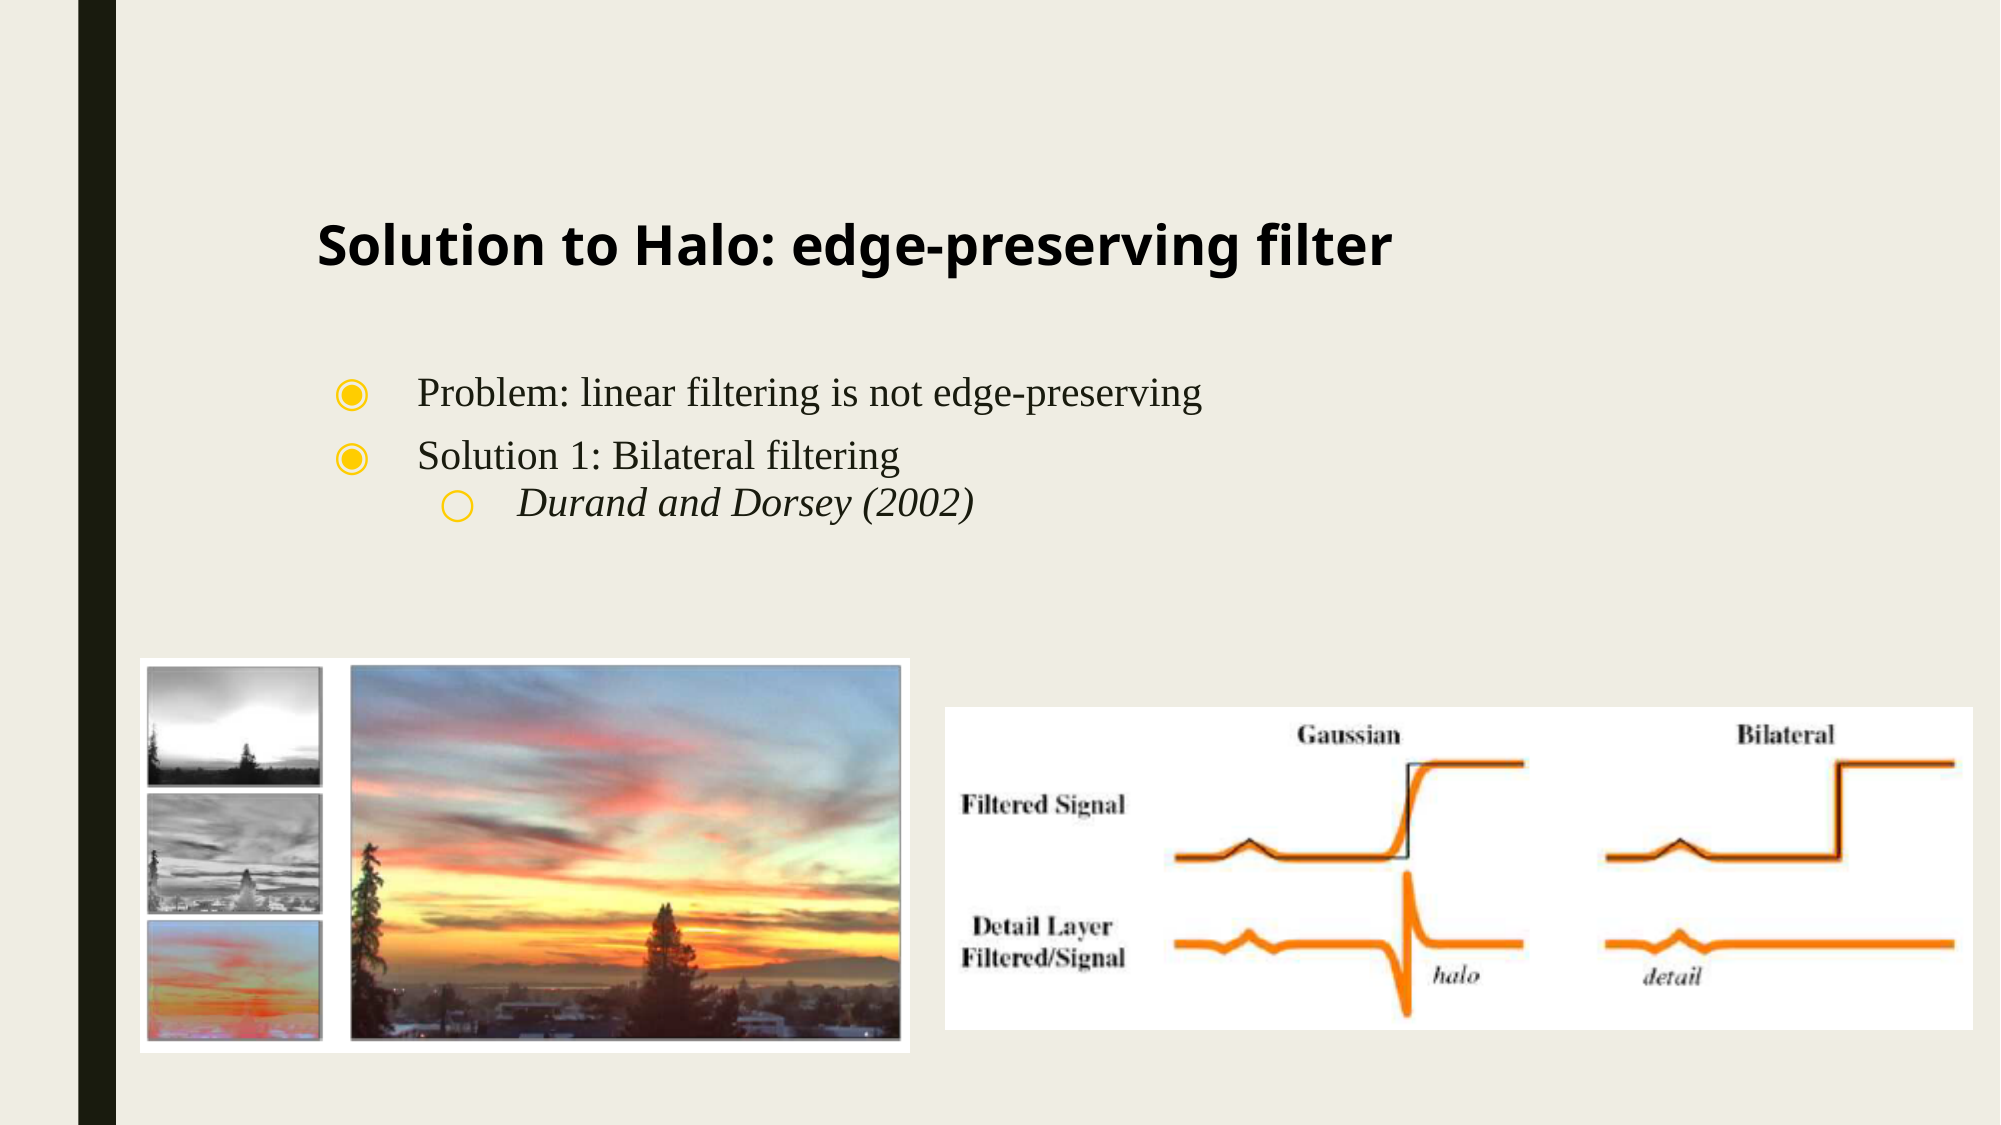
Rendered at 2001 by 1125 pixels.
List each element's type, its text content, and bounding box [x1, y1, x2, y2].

picture [945, 706, 1973, 1031]
text_box Solution to Halo: edge-preserving filter [302, 196, 1589, 292]
picture [140, 658, 910, 1053]
list Problem: linear filtering is not edge-preserving Solution 1: Bilateral filtering Durand and Dorsey (2002) [302, 353, 1750, 1035]
